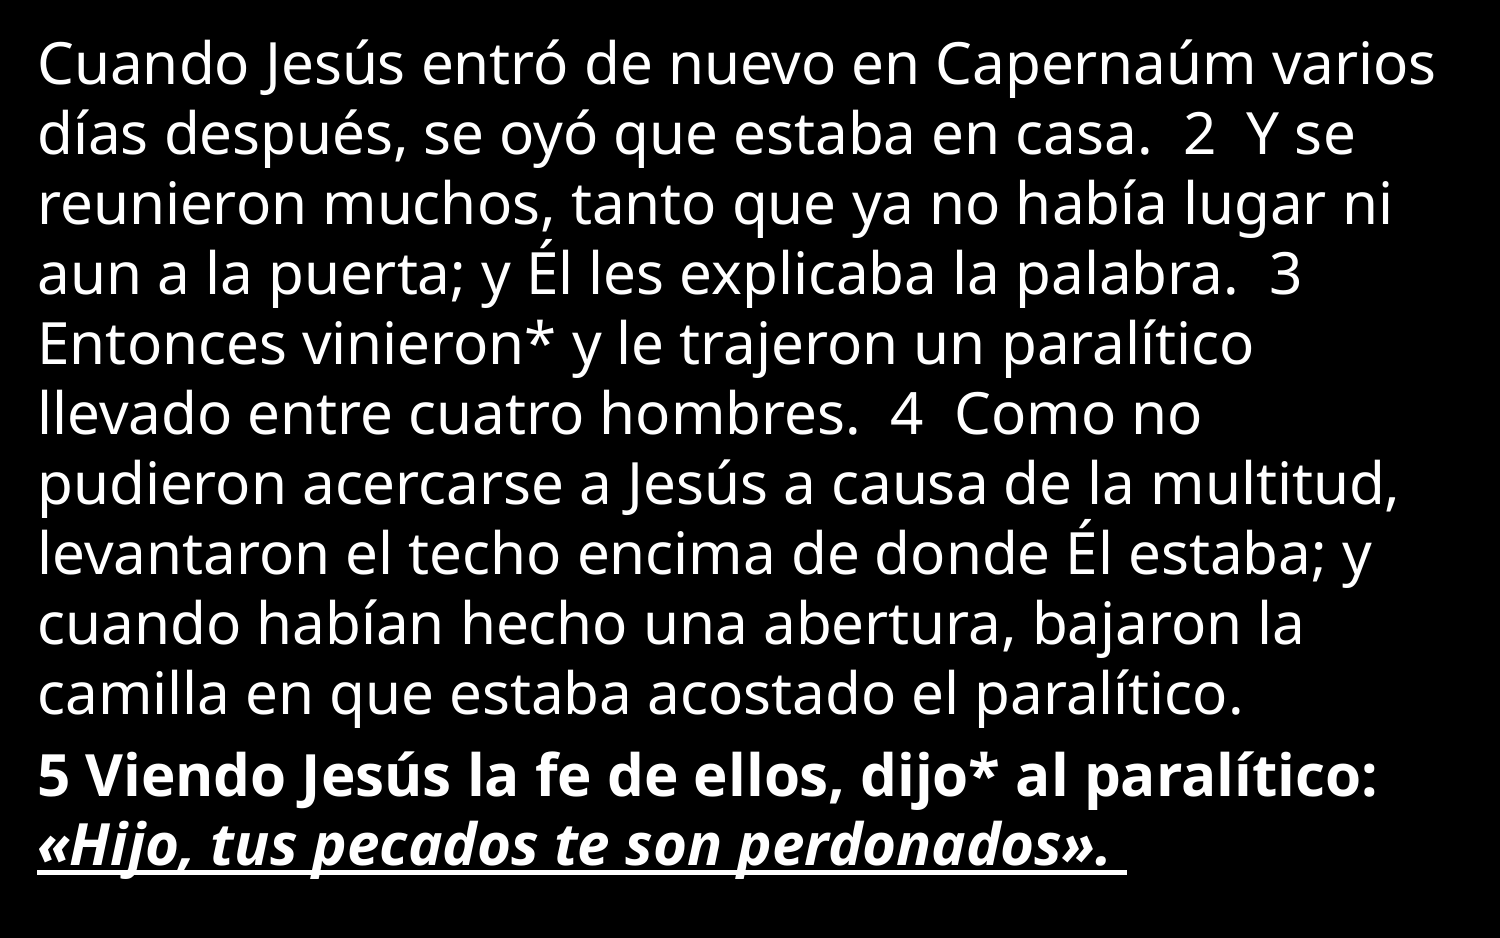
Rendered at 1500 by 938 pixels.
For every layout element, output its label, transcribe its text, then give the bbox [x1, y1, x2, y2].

text_box 5 Viendo Jesús la fe de ellos, dijo* al paralítico: «Hijo, tus pecados te son perdonados». [22, 730, 1490, 885]
text_box Cuando Jesús entró de nuevo en Capernaúm varios días después, se oyó que estaba en casa. 2 Y se reunieron muchos, tanto que ya no había lugar ni aun a la puerta; y Él les explicaba la palabra. 3 Entonces vinieron* y le trajeron un paralítico llevado entre cuatro hombres. 4 Como no pudieron acercarse a Jesús a causa de la multitud, levantaron el techo encima de donde Él estaba; y cuando habían hecho una abertura, bajaron la camilla en que estaba acostado el paralítico. [22, 18, 1467, 730]
